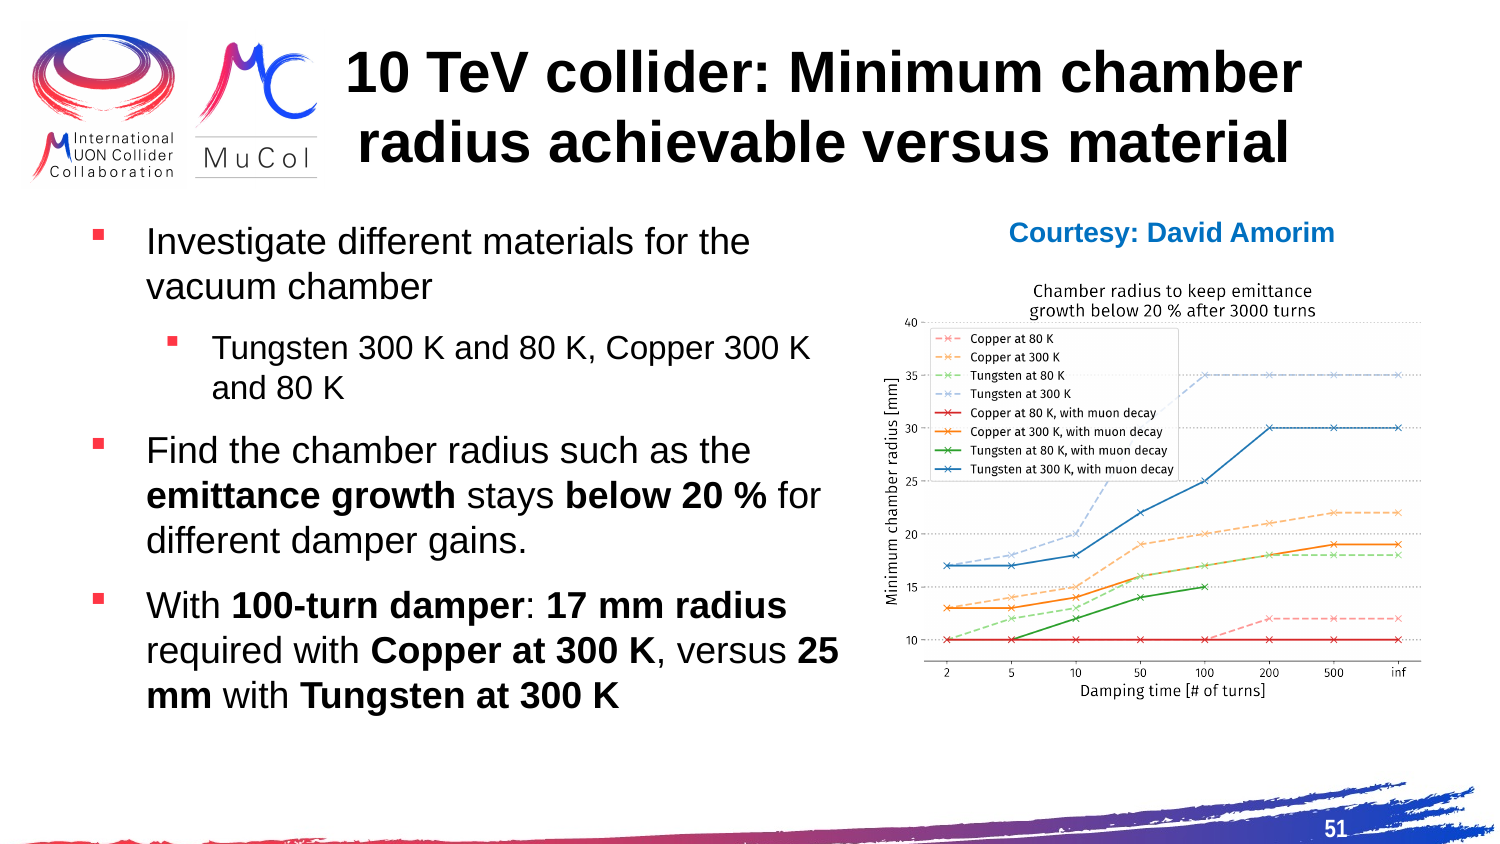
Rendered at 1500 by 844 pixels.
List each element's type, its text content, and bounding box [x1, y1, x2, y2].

slide_number 51 [1287, 804, 1363, 844]
text_box Courtesy: David Amorim [994, 207, 1372, 256]
picture [0, 771, 1500, 844]
picture [21, 21, 325, 189]
list Investigate different materials for the vacuum chamber Tungsten 300 K and 80 K, Copper 300 K and 80 K Find the chamber radius such as the emittance growth stays below 20 % for different damper gains. With 100-turn damper: 17 mm radius required with Copper at 300 K, versus 25 mm with Tungsten at 300 K [75, 209, 880, 790]
title 10 TeV collider: Minimum chamber radius achievable versus material [324, 33, 1325, 175]
picture [844, 267, 1485, 717]
